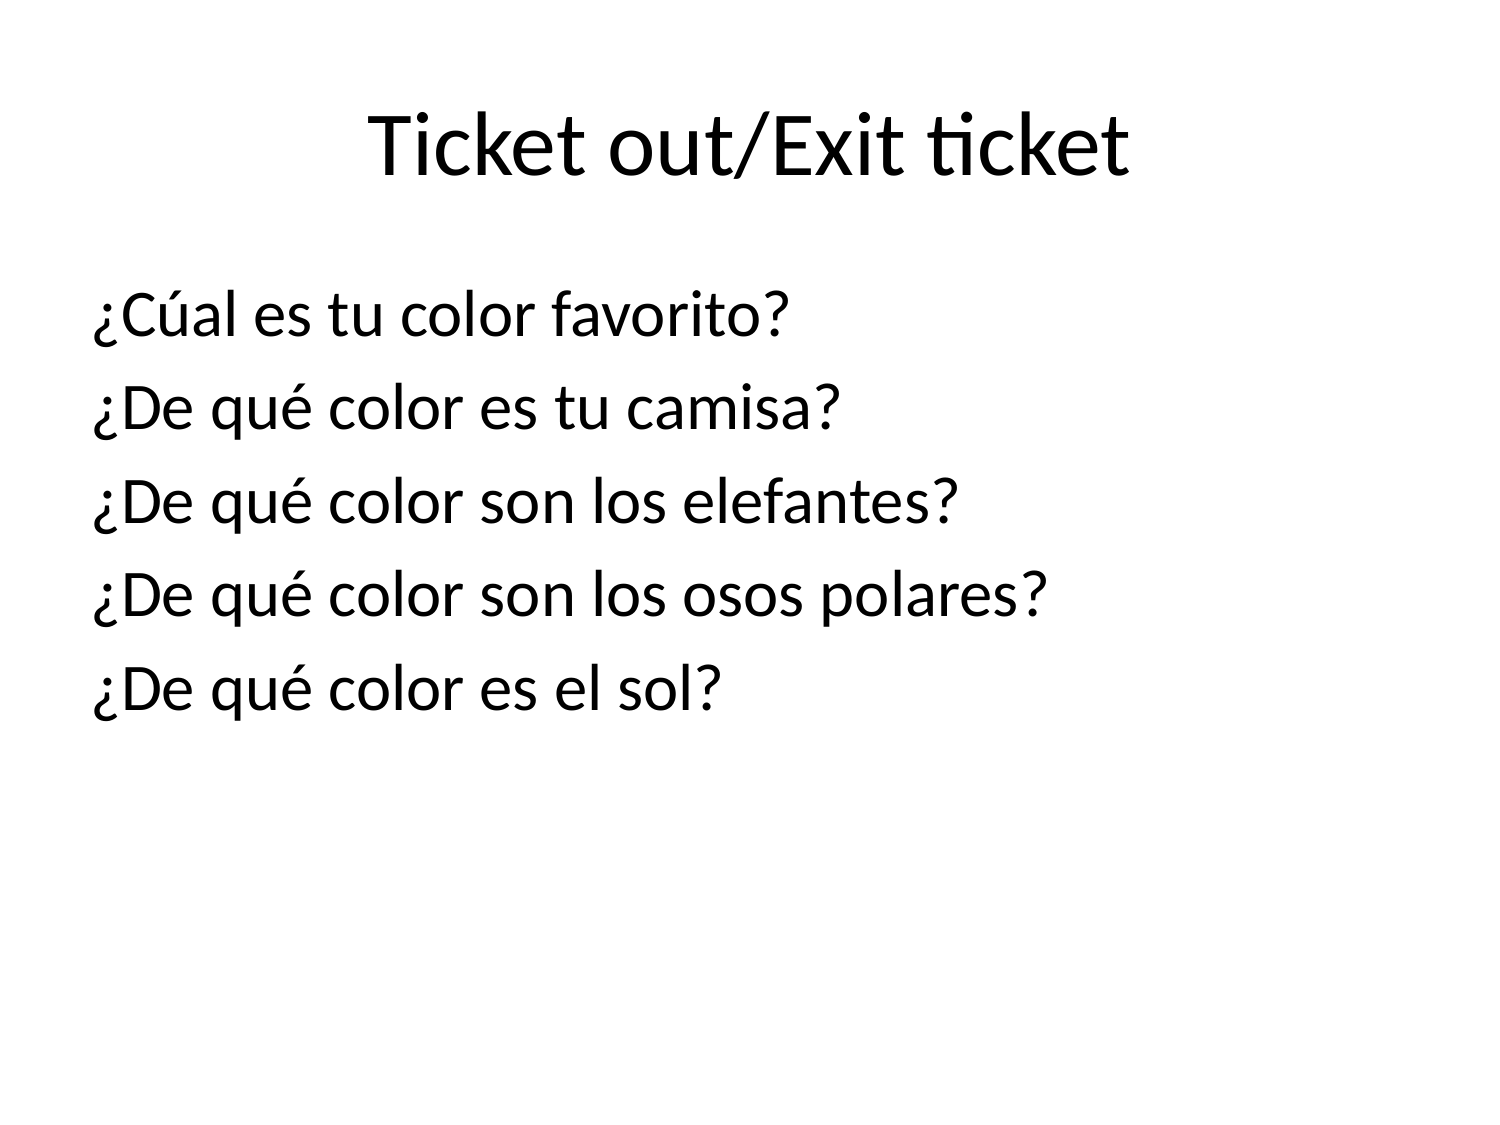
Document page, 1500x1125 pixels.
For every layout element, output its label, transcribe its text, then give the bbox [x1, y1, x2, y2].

title Ticket out/Exit ticket [75, 45, 1425, 233]
list ¿Cúal es tu color favorito? ¿De qué color es tu camisa? ¿De qué color son los elefantes? ¿De qué color son los osos polares? ¿De qué color es el sol? [75, 262, 1425, 1005]
